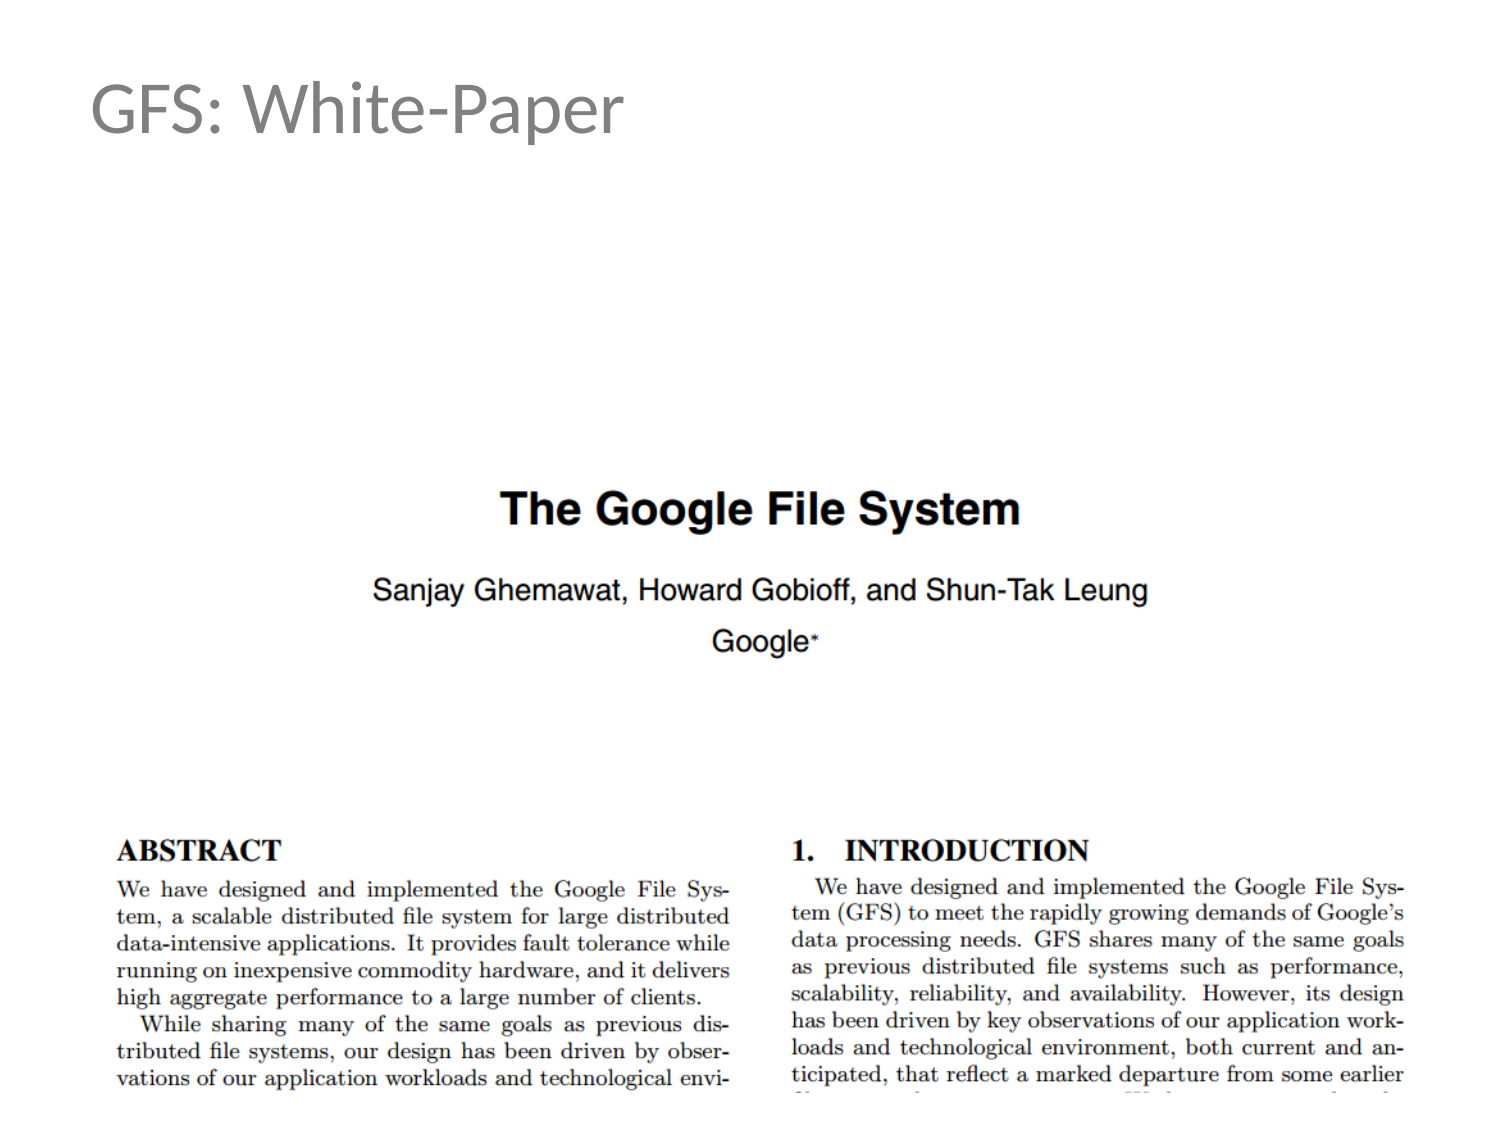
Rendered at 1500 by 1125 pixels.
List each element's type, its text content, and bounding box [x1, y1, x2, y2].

picture [47, 449, 1459, 1093]
title GFS: White-Paper [75, 45, 1425, 163]
